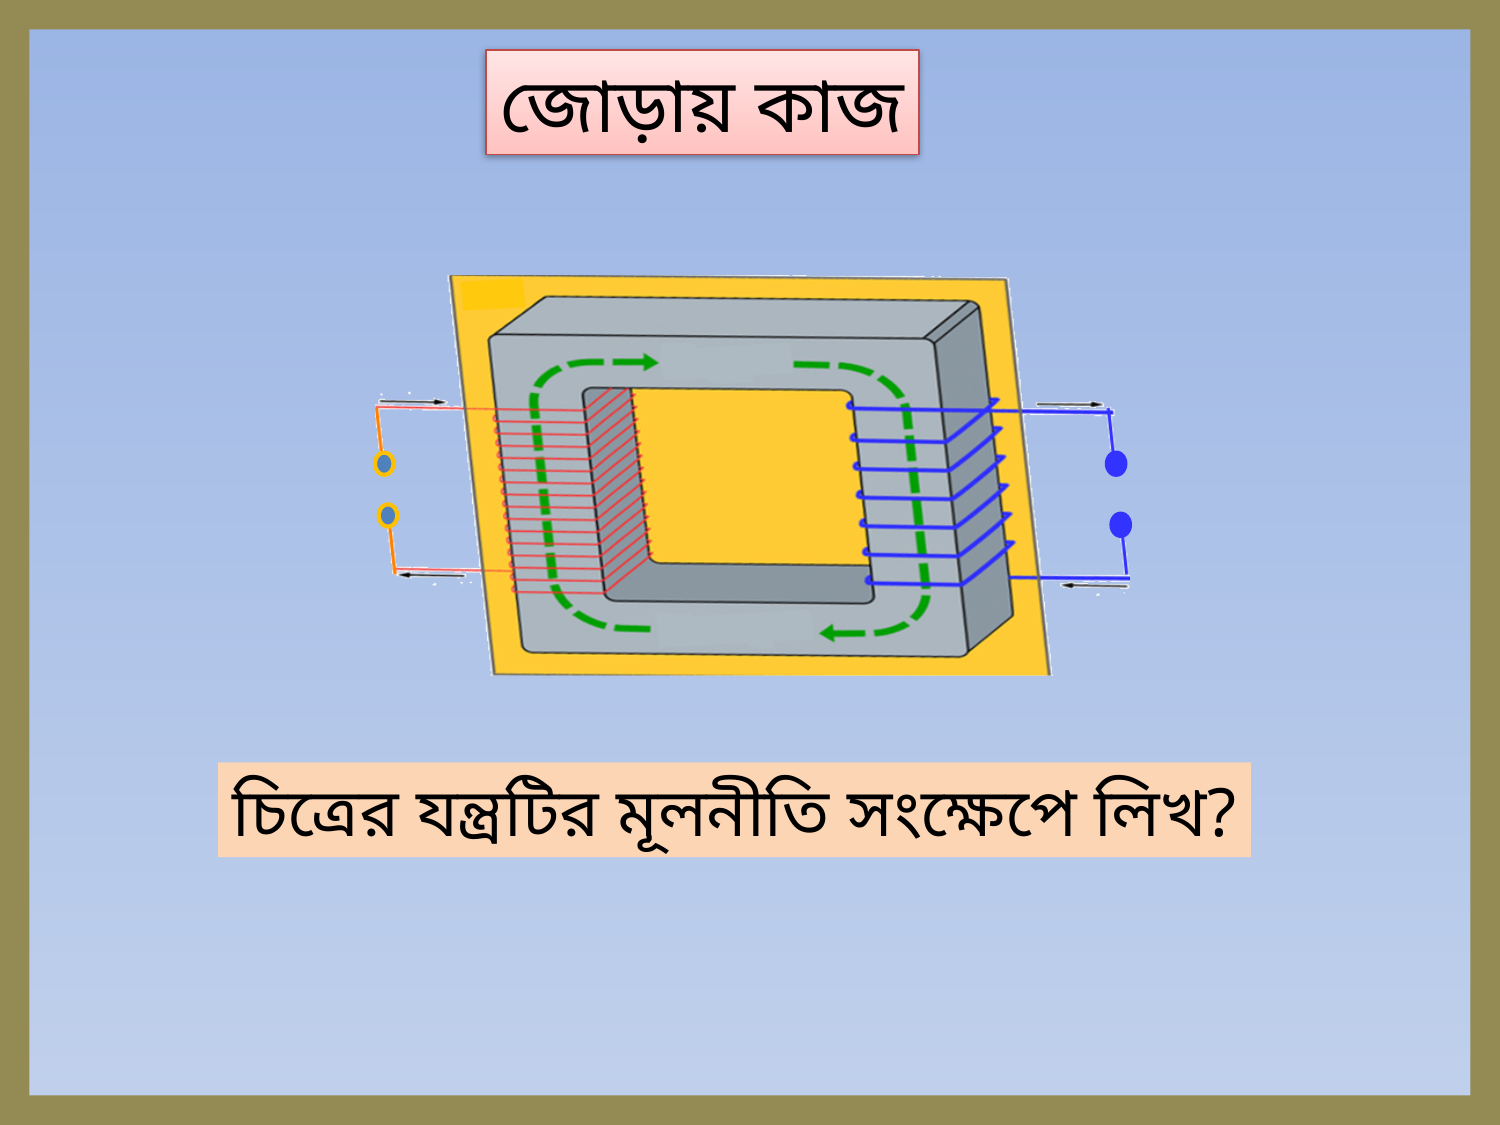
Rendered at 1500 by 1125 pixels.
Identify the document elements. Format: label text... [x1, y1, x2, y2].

text_box [0, 0, 1500, 1125]
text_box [374, 274, 1131, 681]
text_box জোড়ায় কাজ [485, 49, 920, 155]
text_box চিত্রের যন্ত্রটির মূলনীতি সংক্ষেপে লিখ? [218, 762, 1251, 858]
